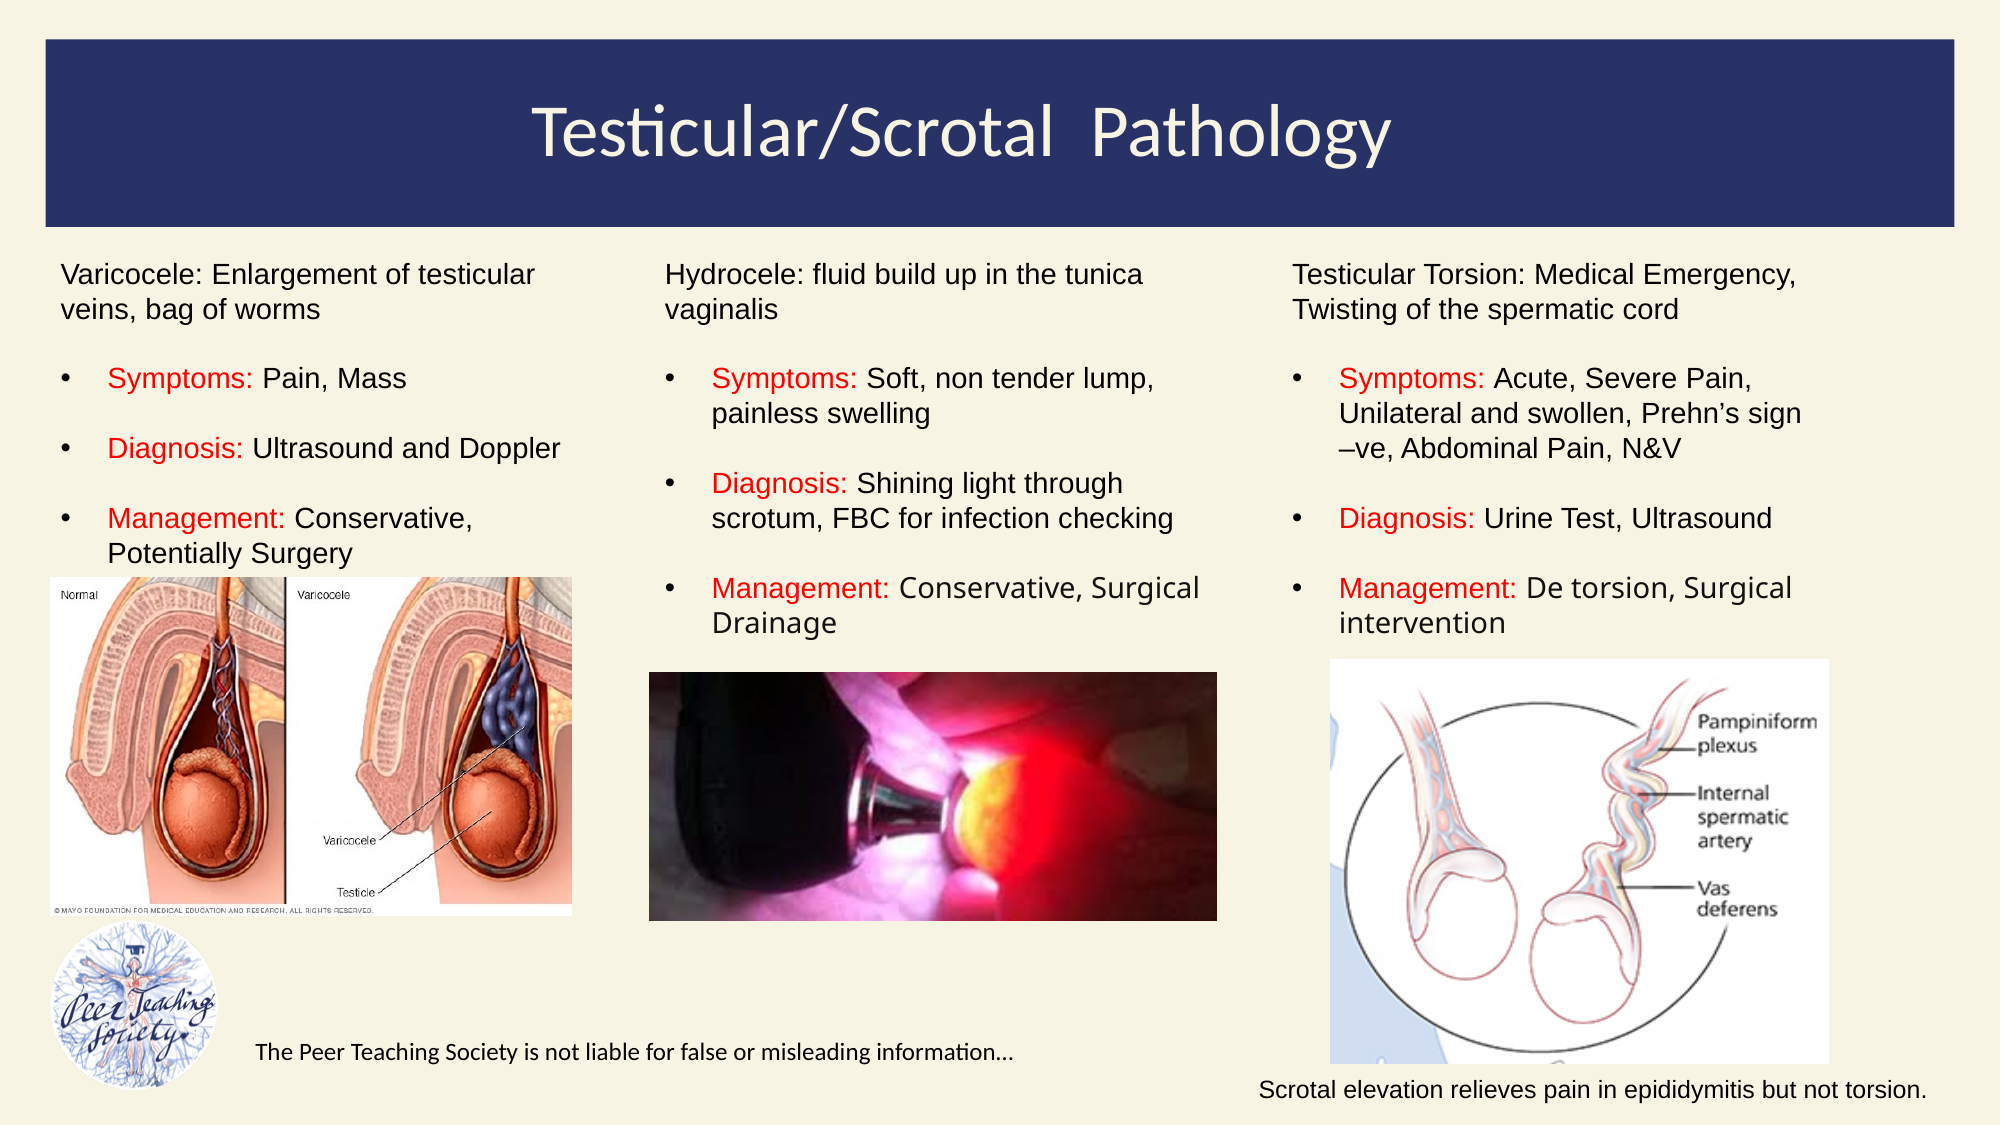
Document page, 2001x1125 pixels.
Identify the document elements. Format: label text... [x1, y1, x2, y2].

text_box [45, 39, 1955, 227]
text_box The Peer Teaching Society is not liable for false or misleading information… [240, 1028, 1072, 1074]
picture [1329, 659, 1830, 1065]
picture [49, 576, 573, 917]
text_box Scrotal elevation relieves pain in epididymitis but not torsion. [1243, 1066, 1955, 1112]
text_box Testicular/Scrotal Pathology [444, 73, 1480, 179]
text_box Hydrocele: fluid build up in the tunica vaginalis Symptoms: Soft, non tender lump, painless swelling Diagnosis: Shining light through scrotum, FBC for infection checking Management: Conservative, Surgical Drainage [649, 247, 1217, 648]
text_box Testicular Torsion: Medical Emergency, Twisting of the spermatic cord Symptoms: Acute, Severe Pain, Unilateral and swollen, Prehn’s sign –ve, Abdominal Pain, N&V Diagnosis: Urine Test, Ultrasound Management: De torsion, Surgical intervention [1277, 247, 1844, 648]
picture [49, 920, 219, 1090]
picture [649, 671, 1217, 921]
text_box Varicocele: Enlargement of testicular veins, bag of worms Symptoms: Pain, Mass Diagnosis: Ultrasound and Doppler Management: Conservative, Potentially Surgery [45, 247, 590, 578]
